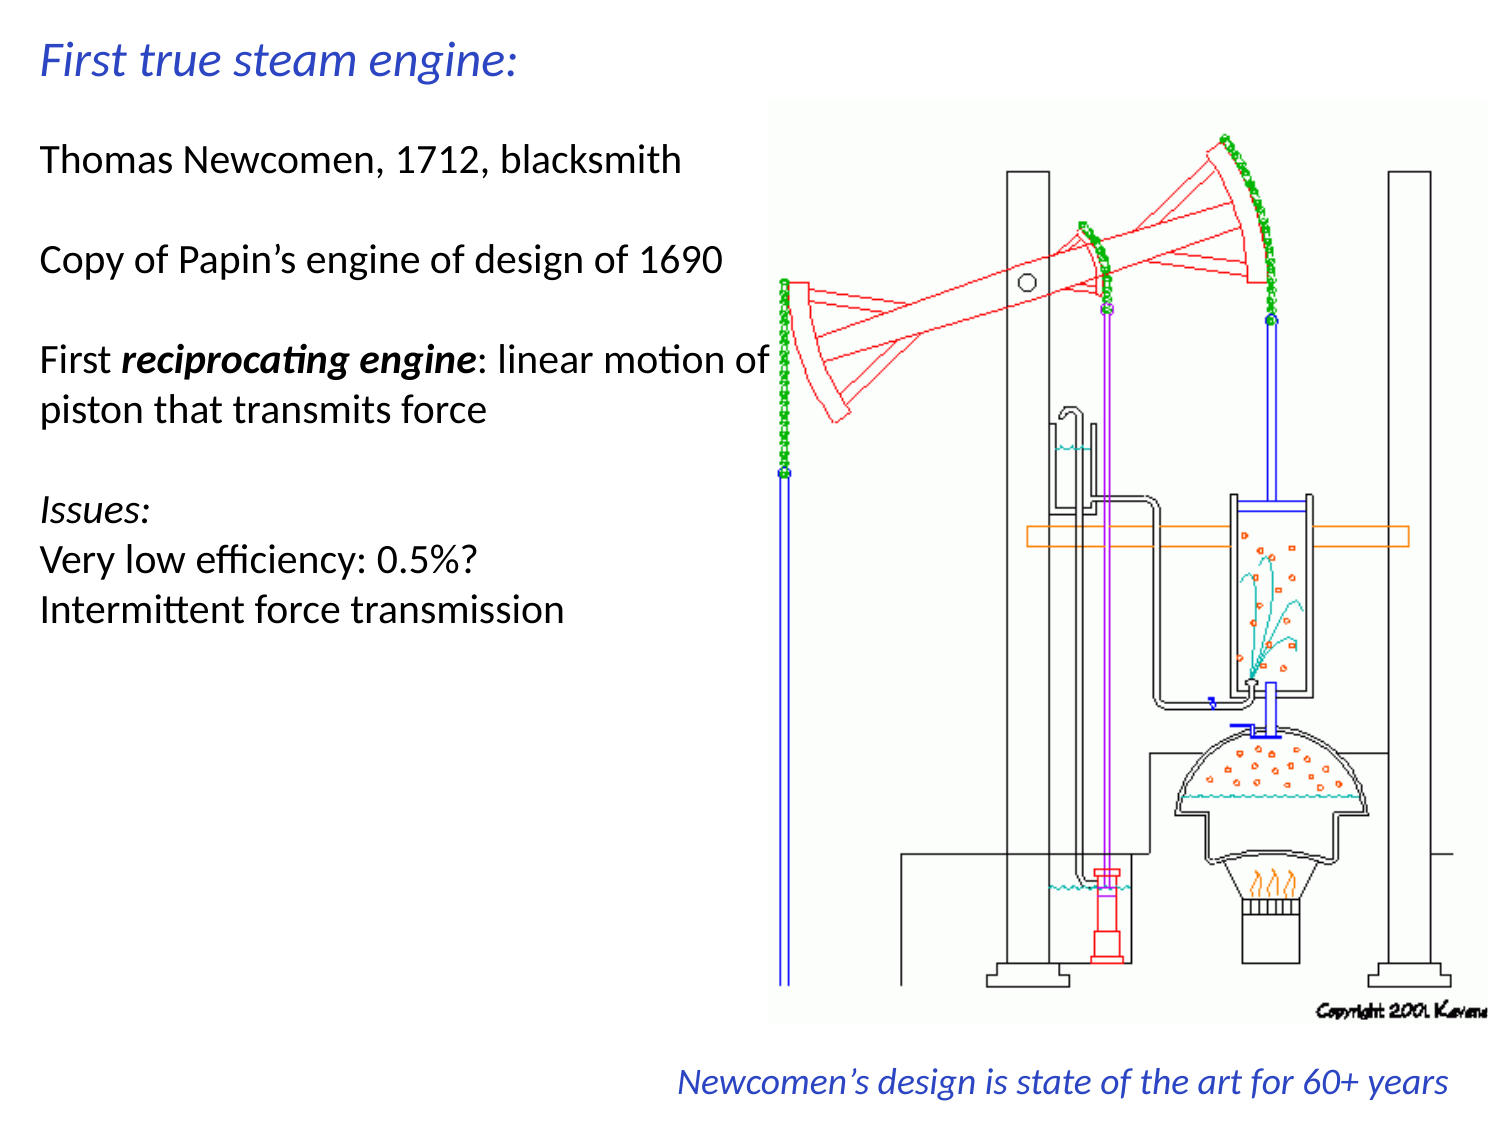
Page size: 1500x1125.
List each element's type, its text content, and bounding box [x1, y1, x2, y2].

picture [767, 99, 1488, 1026]
text_box Newcomen’s design is state of the art for 60+ years [662, 1049, 1500, 1110]
text_box First true steam engine: Thomas Newcomen, 1712, blacksmith Copy of Papin’s engine of design of 1690 First reciprocating engine: linear motion of piston that transmits force Issues: Very low efficiency: 0.5%? Intermittent force transmission [24, 19, 788, 640]
